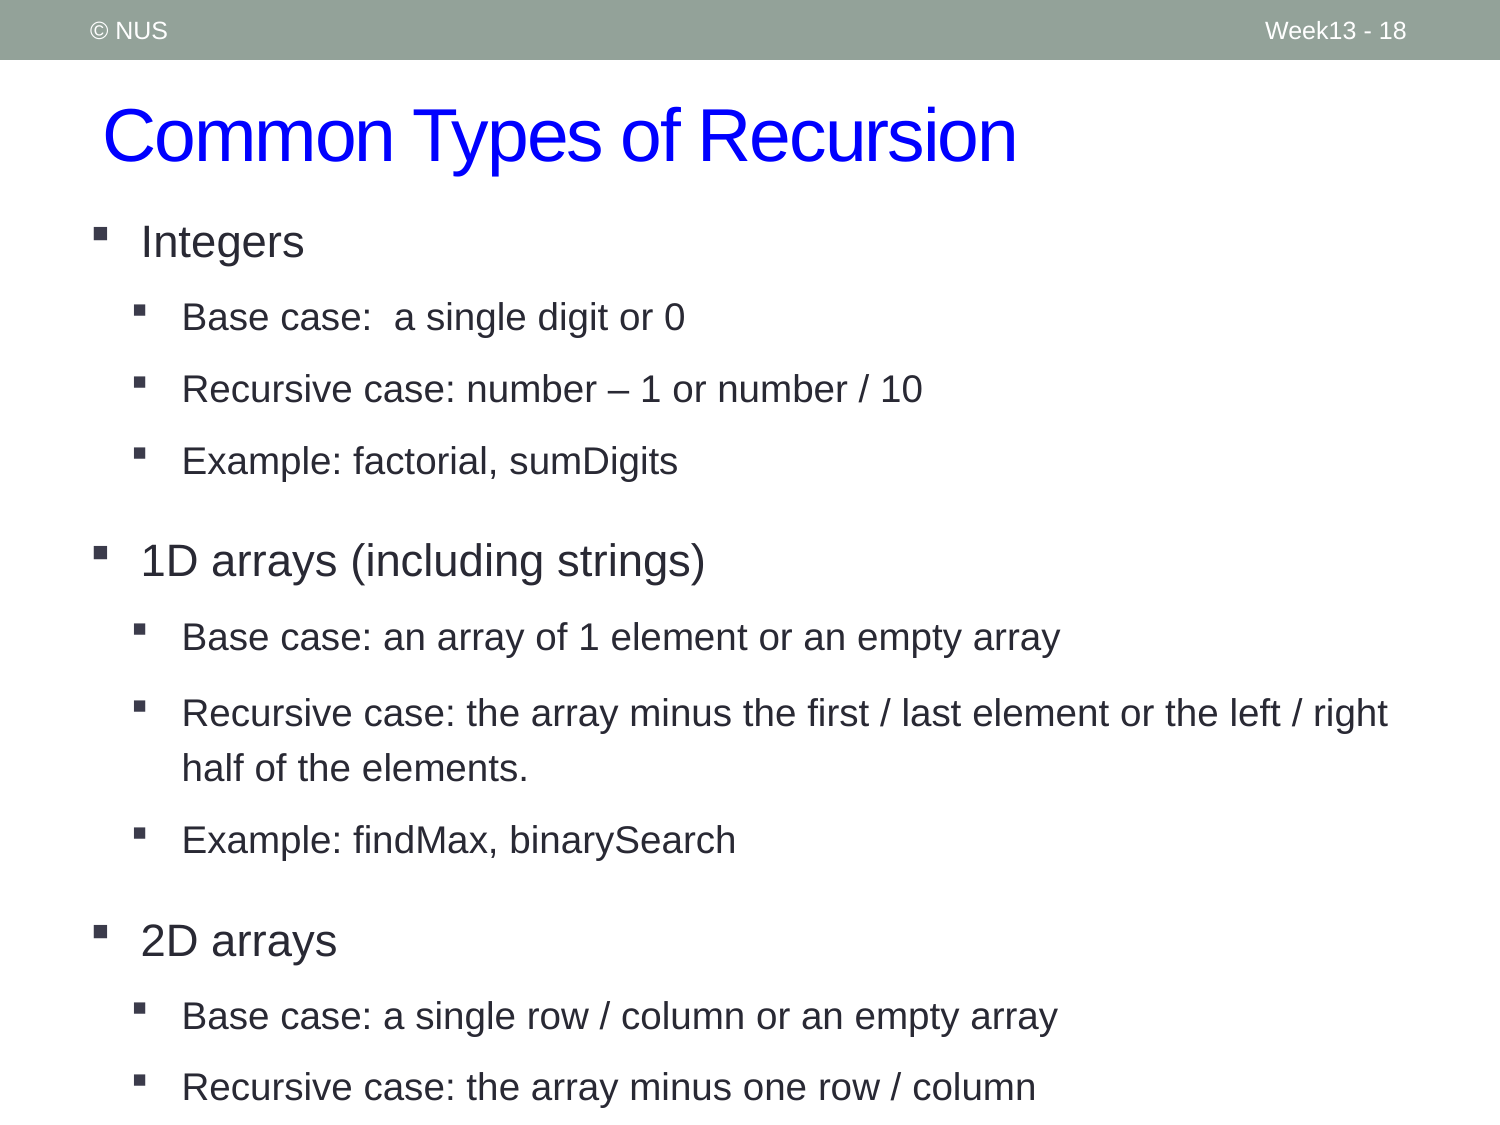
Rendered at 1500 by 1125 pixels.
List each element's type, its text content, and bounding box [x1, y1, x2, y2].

title Common Types of Recursion [87, 62, 1463, 200]
text_box Integers Base case: a single digit or 0 Recursive case: number – 1 or number / 10 Example: factorial, sumDigits 1D arrays (including strings) Base case: an array of 1 element or an empty array Recursive case: the array minus the first / last element or the left / right half of the elements. Example: findMax, binarySearch 2D arrays Base case: a single row / column or an empty array Recursive case: the array minus one row / column [74, 199, 1425, 1125]
slide_number © NUS [75, 3, 550, 57]
slide_number Week13 - 18 [1250, 3, 1425, 57]
